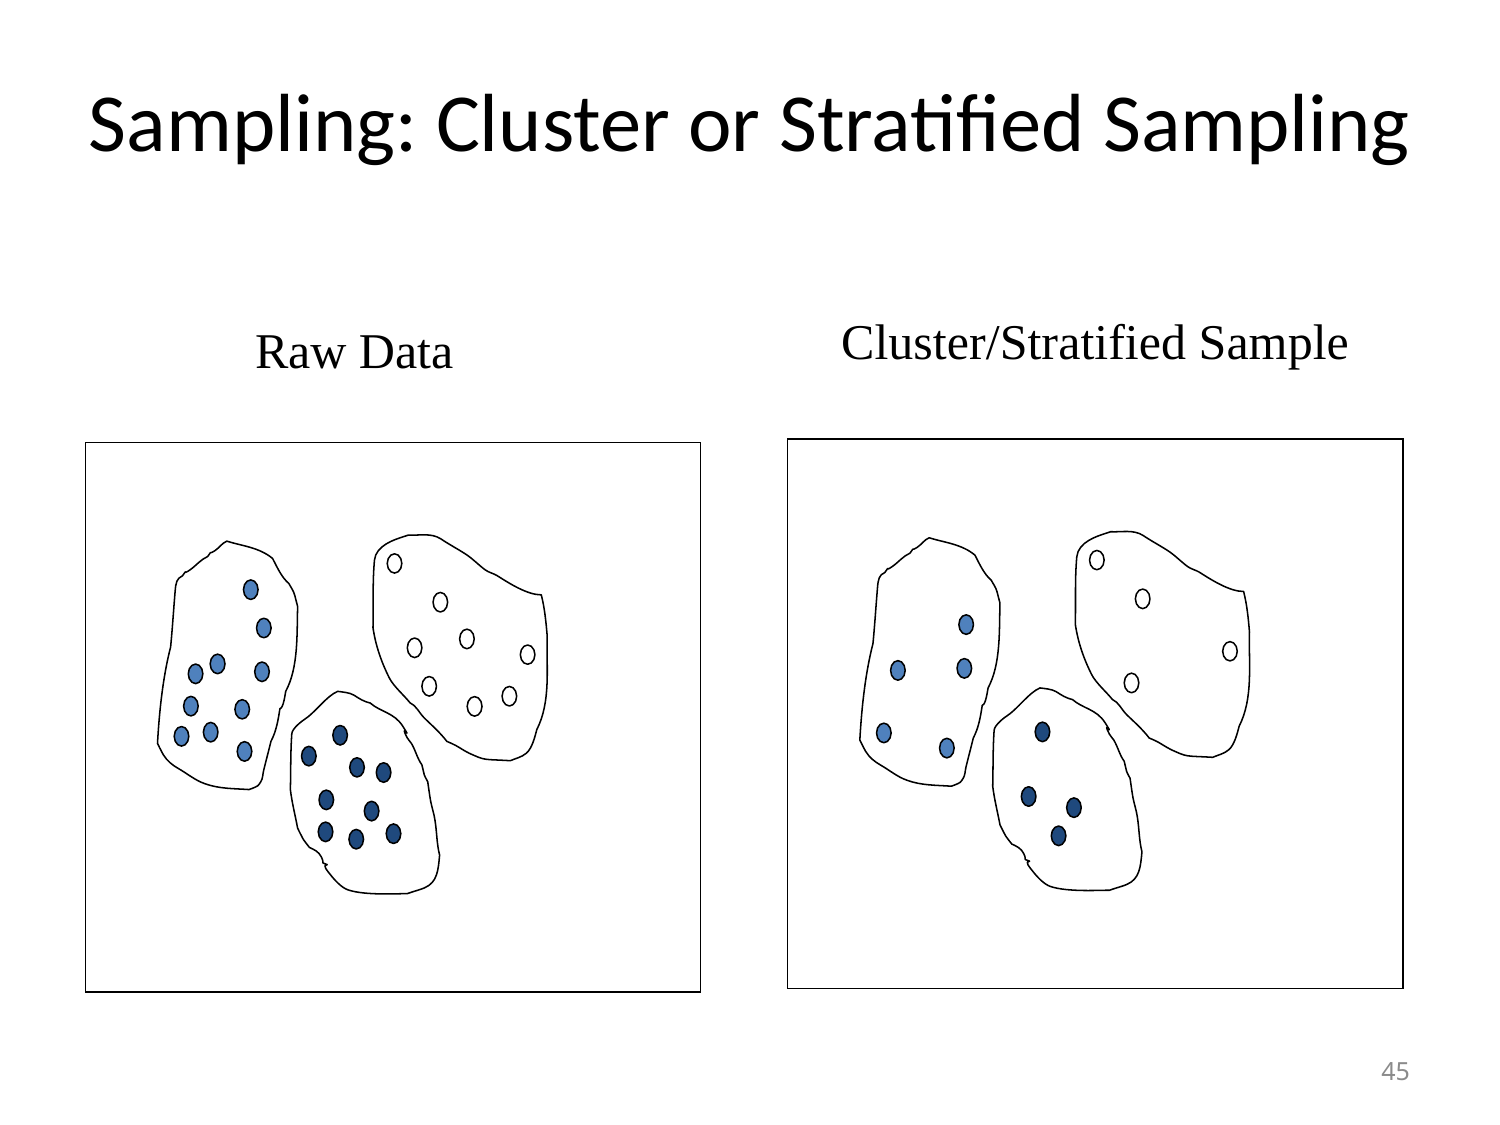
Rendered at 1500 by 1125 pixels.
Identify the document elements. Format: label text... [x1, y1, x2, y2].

text_box Cluster/Stratified Sample [826, 301, 1365, 377]
text_box Raw Data [240, 311, 482, 386]
slide_number 45 [1074, 1042, 1425, 1103]
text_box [85, 442, 701, 993]
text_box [859, 528, 1254, 893]
title Sampling: Cluster or Stratified Sampling [37, 50, 1463, 188]
text_box [787, 439, 1403, 989]
